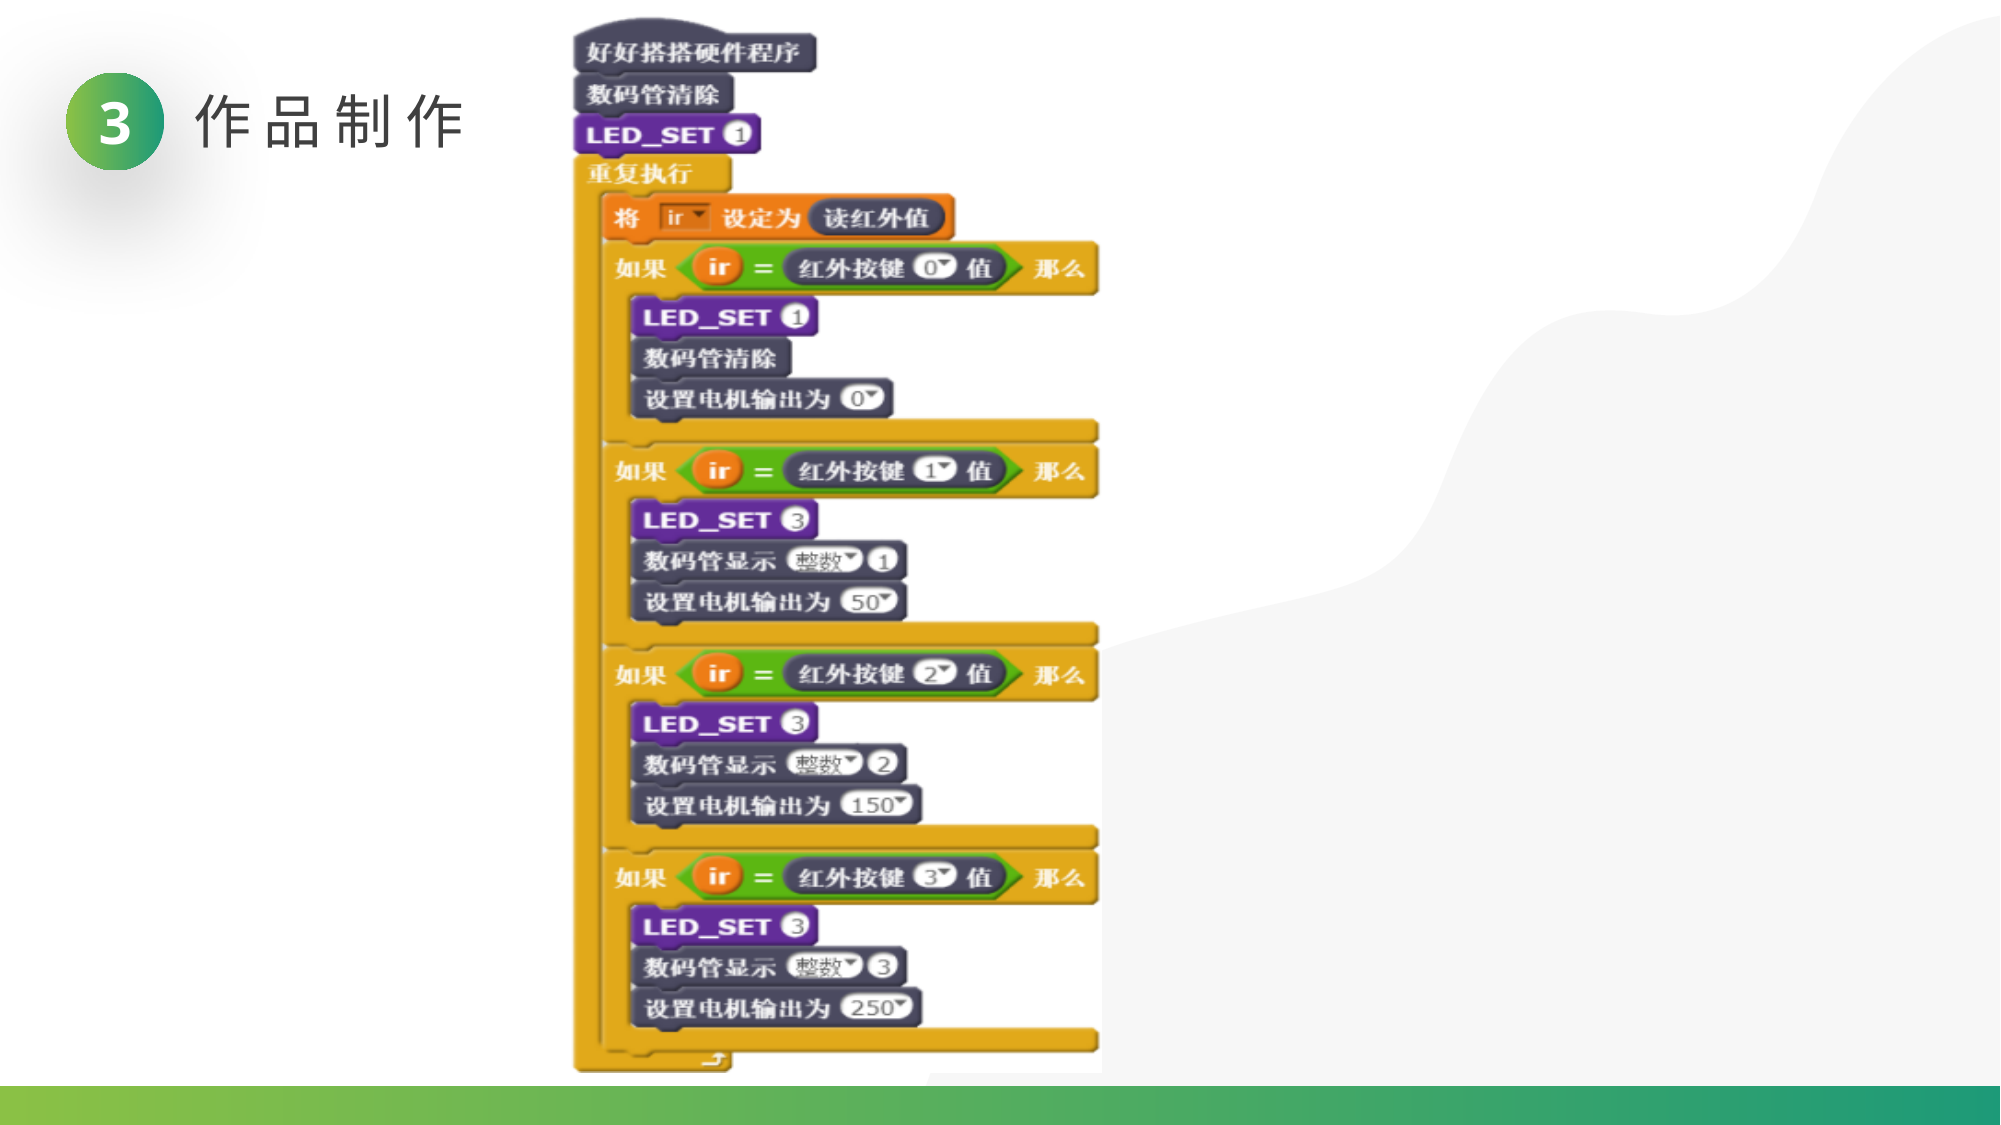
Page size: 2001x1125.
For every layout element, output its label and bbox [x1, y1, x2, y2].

text_box [0, 15, 2000, 1125]
picture [569, 15, 1102, 1073]
